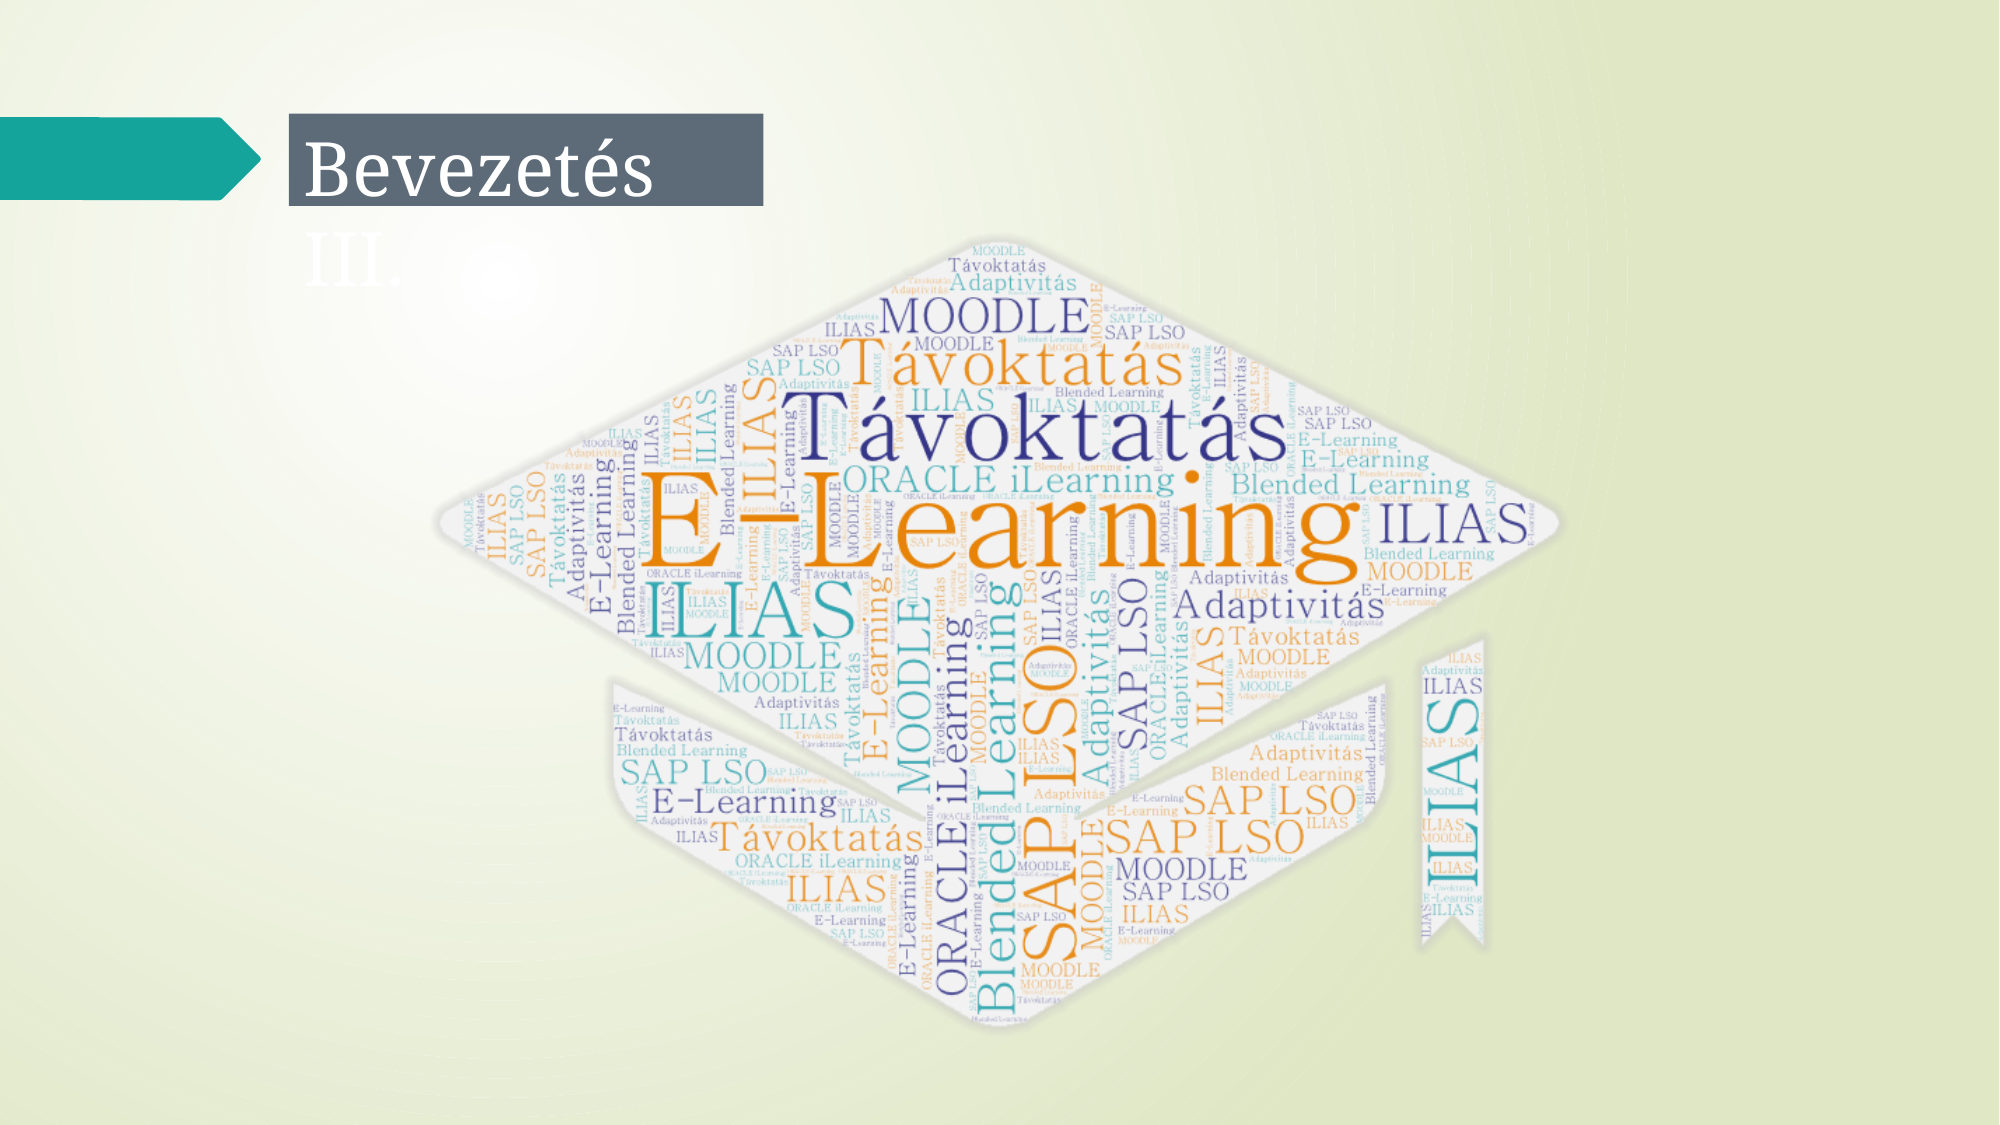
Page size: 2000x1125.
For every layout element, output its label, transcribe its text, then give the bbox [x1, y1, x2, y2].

title Bevezetés III. [288, 113, 764, 206]
picture [408, 219, 1592, 1047]
